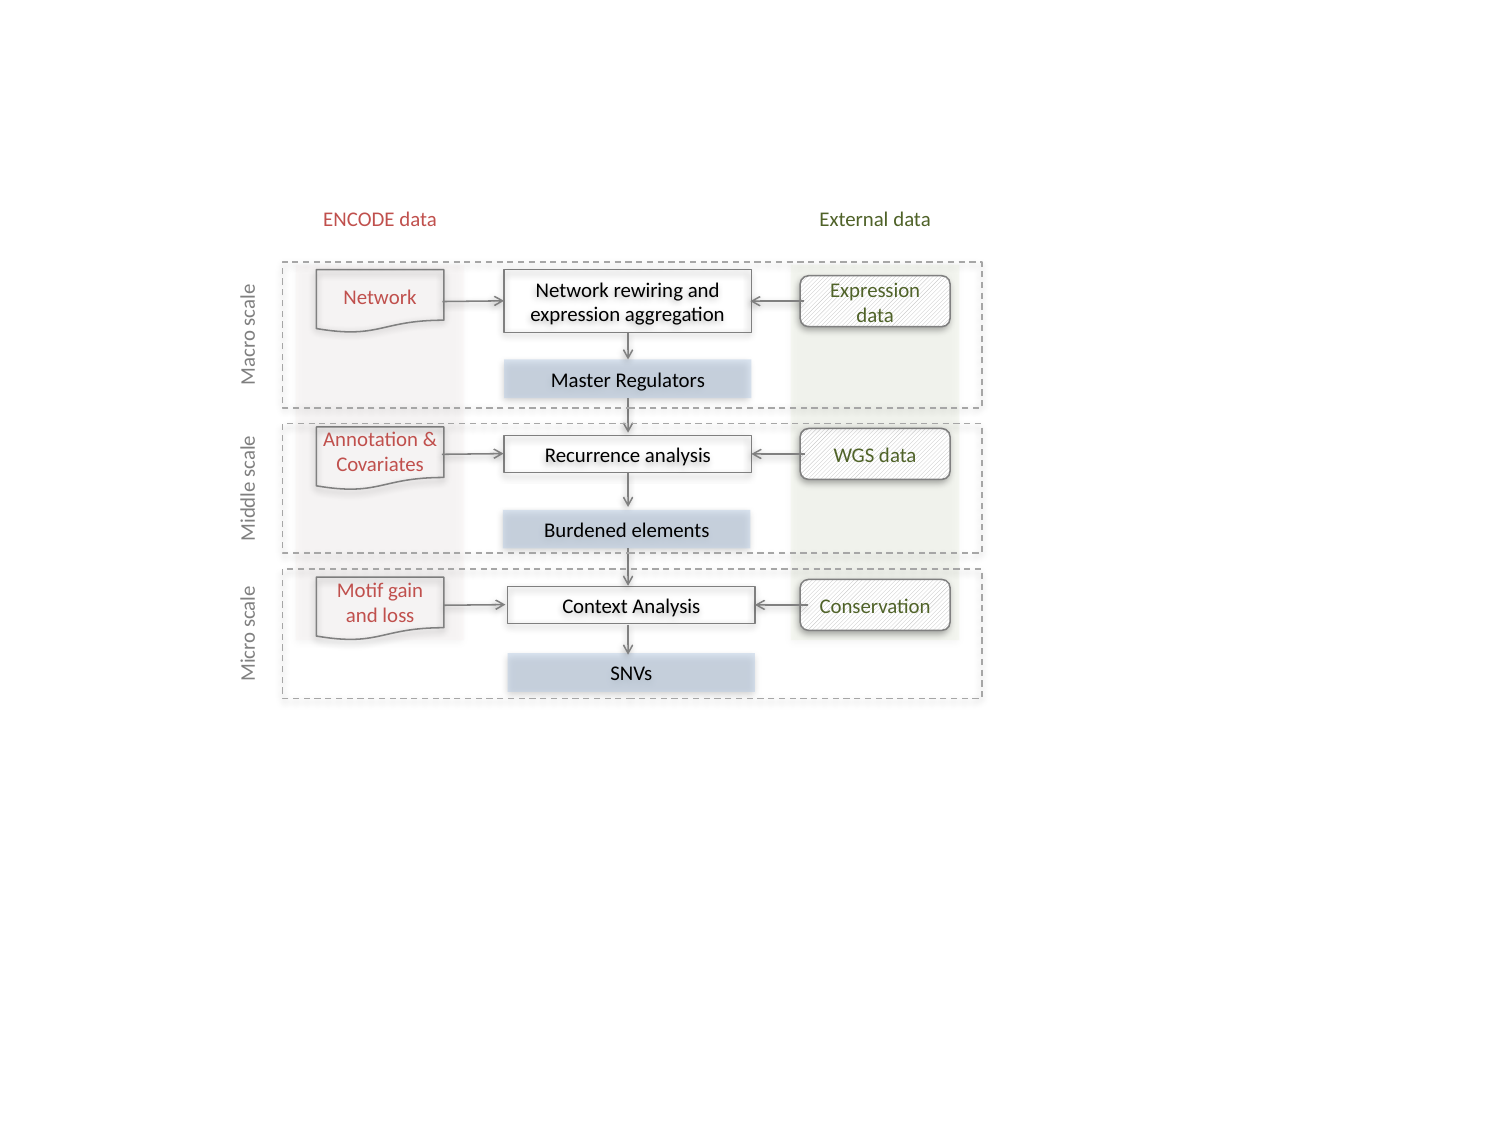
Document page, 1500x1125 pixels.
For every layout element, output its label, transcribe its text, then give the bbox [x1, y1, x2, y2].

text_box External data [804, 198, 946, 239]
text_box [282, 261, 983, 409]
text_box [790, 562, 960, 567]
text_box [295, 415, 465, 422]
text_box [295, 562, 465, 567]
text_box [282, 423, 983, 554]
text_box Macro scale [226, 261, 267, 409]
text_box Micro scale [226, 560, 267, 708]
text_box ENCODE data [308, 198, 452, 239]
text_box Annotation & Covariates [305, 417, 455, 422]
text_box [790, 415, 960, 422]
text_box Middle scale [226, 414, 267, 560]
text_box [282, 568, 983, 699]
